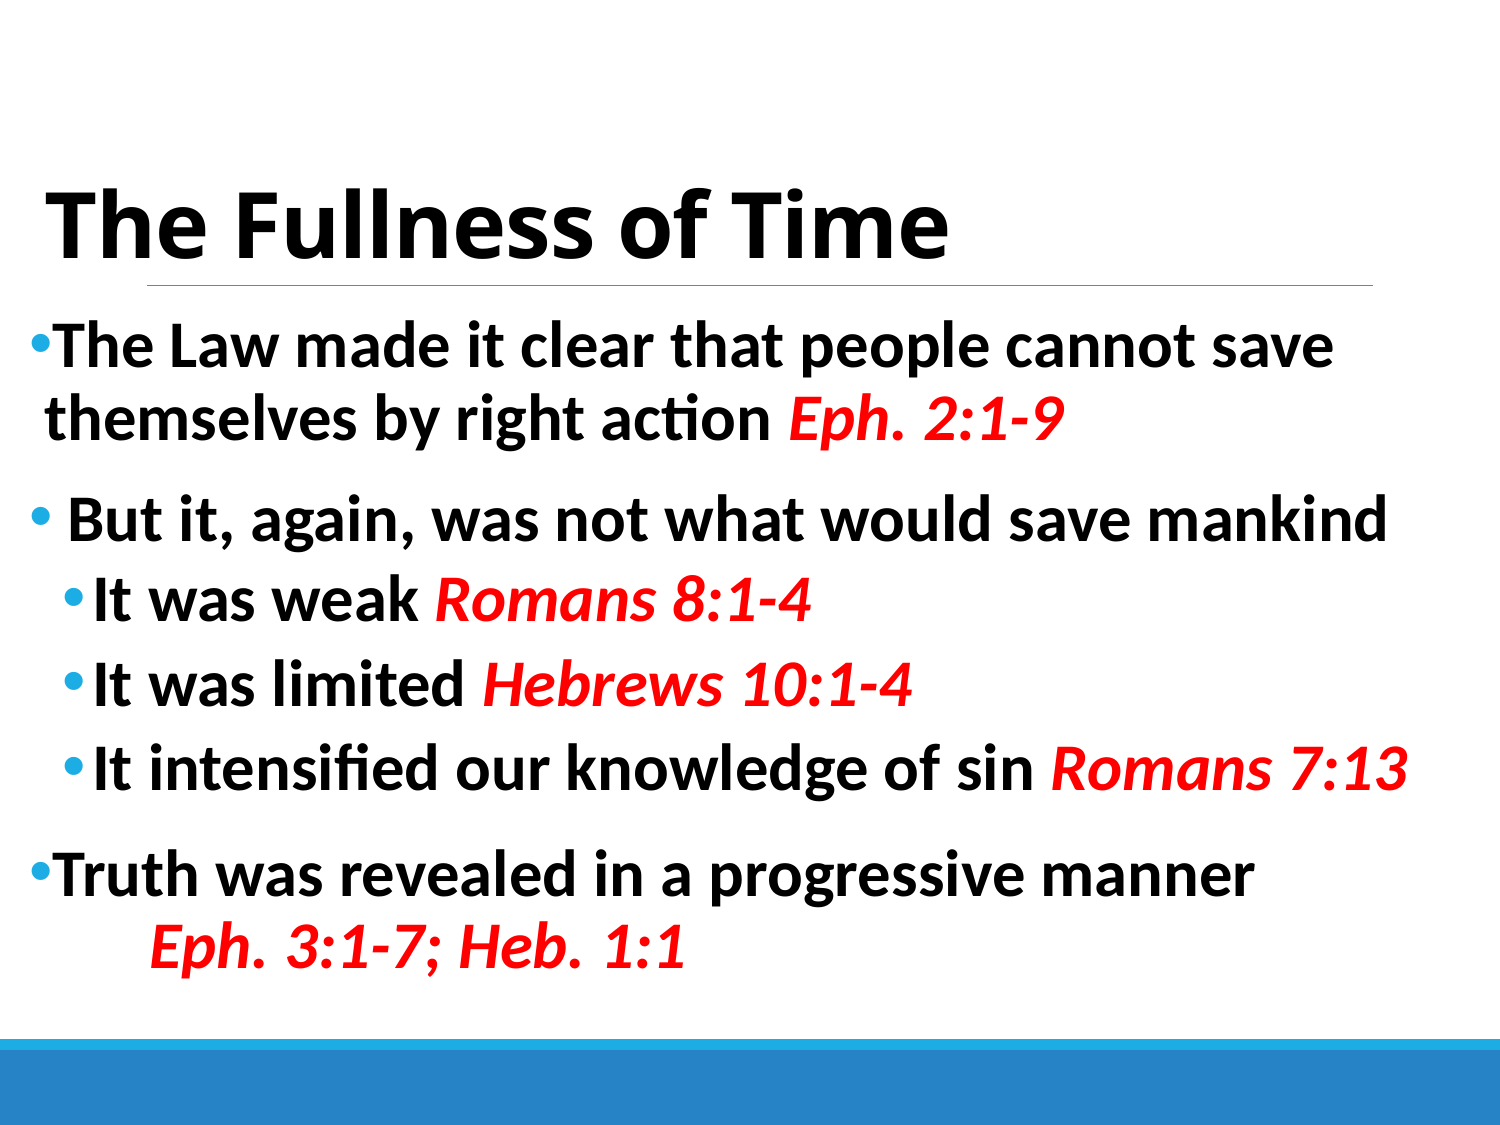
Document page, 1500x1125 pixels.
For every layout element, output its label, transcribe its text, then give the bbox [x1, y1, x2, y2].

title The Fullness of Time [29, 47, 1373, 285]
list The Law made it clear that people cannot save themselves by right action Eph. 2:1-9 But it, again, was not what would save mankind It was weak Romans 8:1-4 It was limited Hebrews 10:1-4 It intensified our knowledge of sin Romans 7:13 Truth was revealed in a progressive manner Eph. 3:1-7; Heb. 1:1 [29, 302, 1439, 1078]
